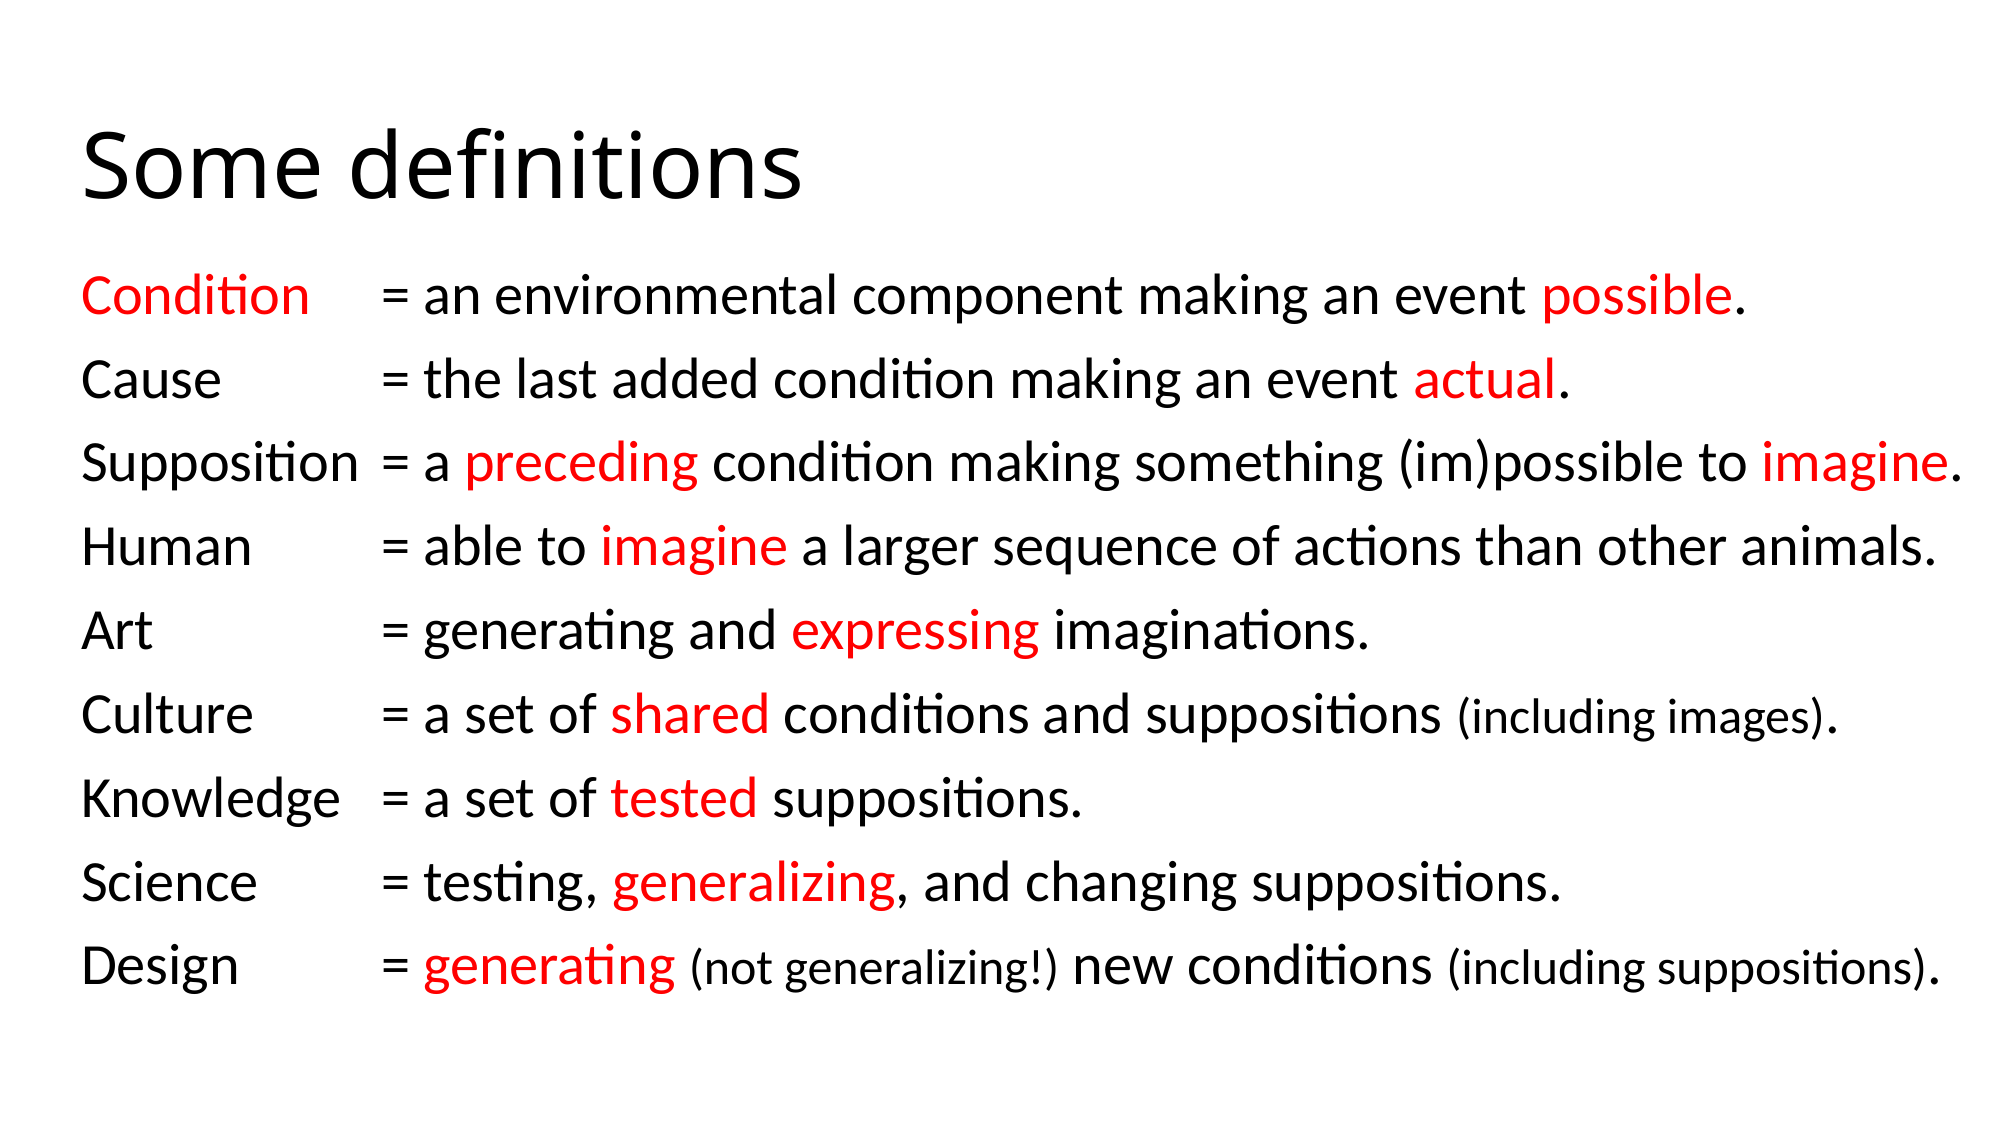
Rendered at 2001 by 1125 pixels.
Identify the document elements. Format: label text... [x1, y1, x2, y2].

list Condition = an environmental component making an event possible. Cause = the last added condition making an event actual. Supposition = a preceding condition making something (im)possible to imagine. Human = able to imagine a larger sequence of actions than other animals. Art = generating and expressing imaginations. Culture = a set of shared conditions and suppositions (including images). Knowledge = a set of tested suppositions. Science = testing, generalizing, and changing suppositions. Design = generating (not generalizing!) new conditions (including suppositions). [66, 256, 2000, 1083]
title Some definitions [66, 59, 1863, 256]
